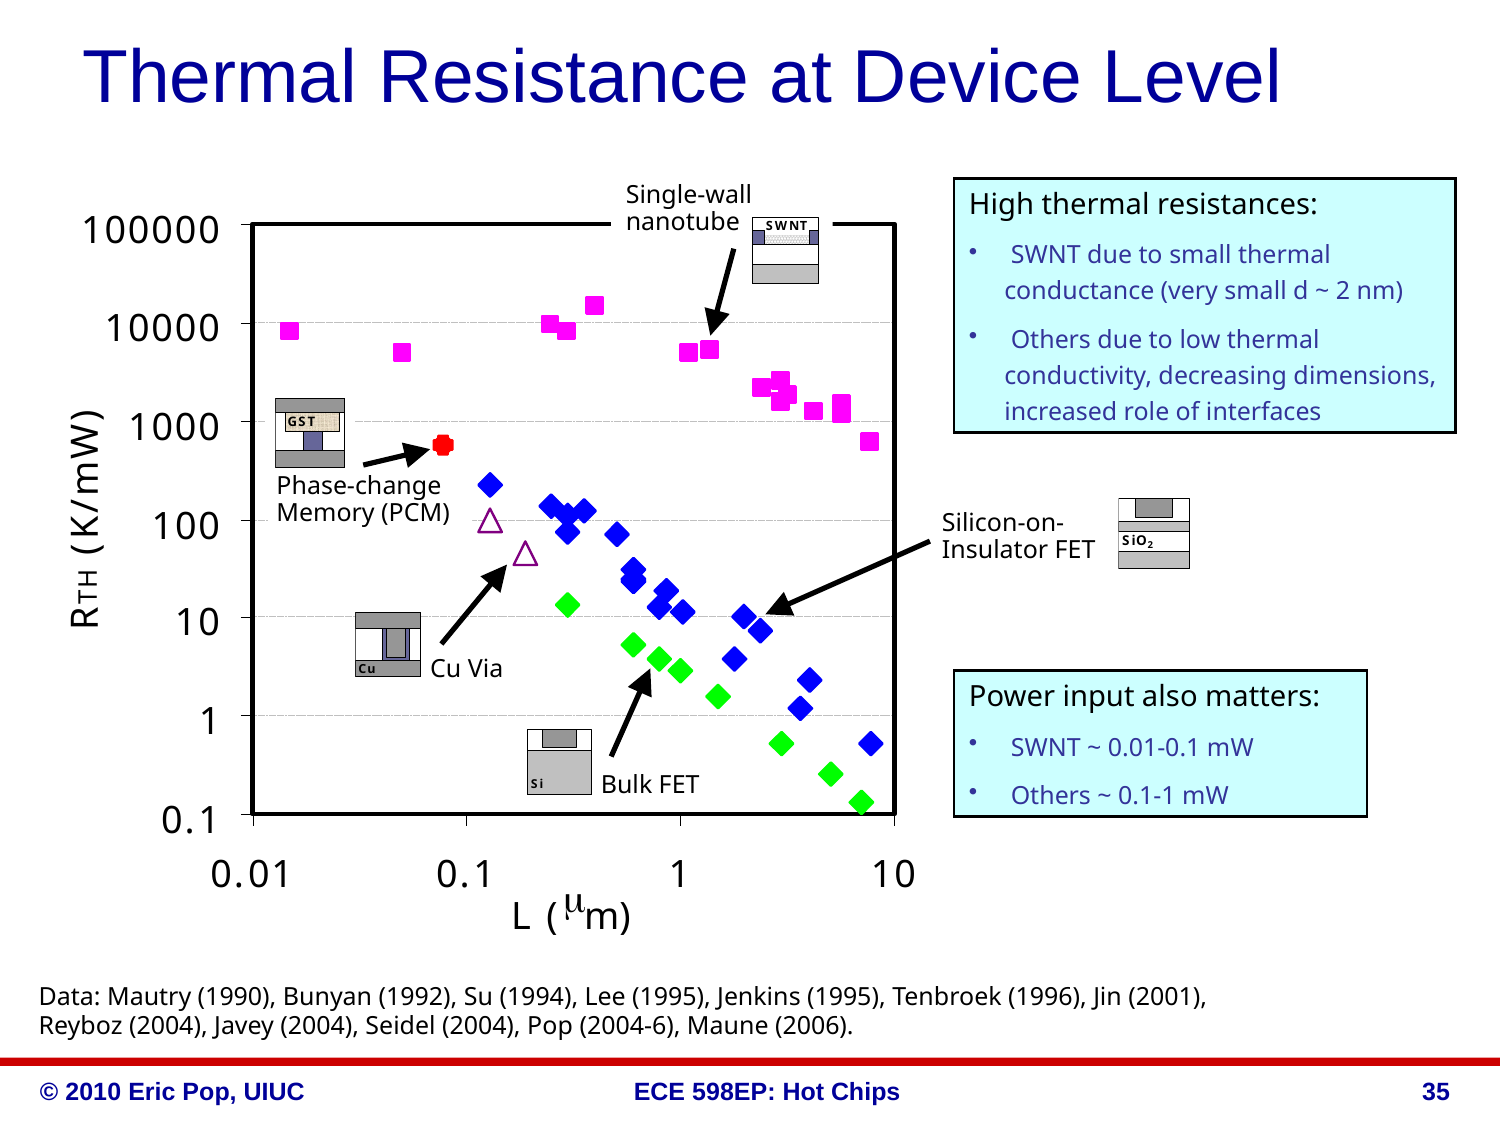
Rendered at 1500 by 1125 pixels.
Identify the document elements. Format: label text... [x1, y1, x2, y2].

picture [33, 181, 956, 956]
text_box Data: Mautry (1990), Bunyan (1992), Su (1994), Lee (1995), Jenkins (1995), Tenbroek (1996), Jin (2001), Reyboz (2004), Javey (2004), Seidel (2004), Pop (2004-6), Maune (2006). [23, 972, 1285, 1048]
slide_number 35 [1362, 1075, 1451, 1106]
title Thermal Resistance at Device Level [66, 20, 1418, 127]
picture [1118, 497, 1191, 571]
text_box High thermal resistances: SWNT due to small thermal conductance (very small d ~ 2 nm) Others due to low thermal conductivity, decreasing dimensions, increased role of interfaces [954, 178, 1456, 433]
text_box Silicon-on- Insulator FET [960, 509, 1113, 564]
text_box Power input also matters: SWNT ~ 0.01-0.1 mW Others ~ 0.1-1 mW [960, 670, 1367, 817]
